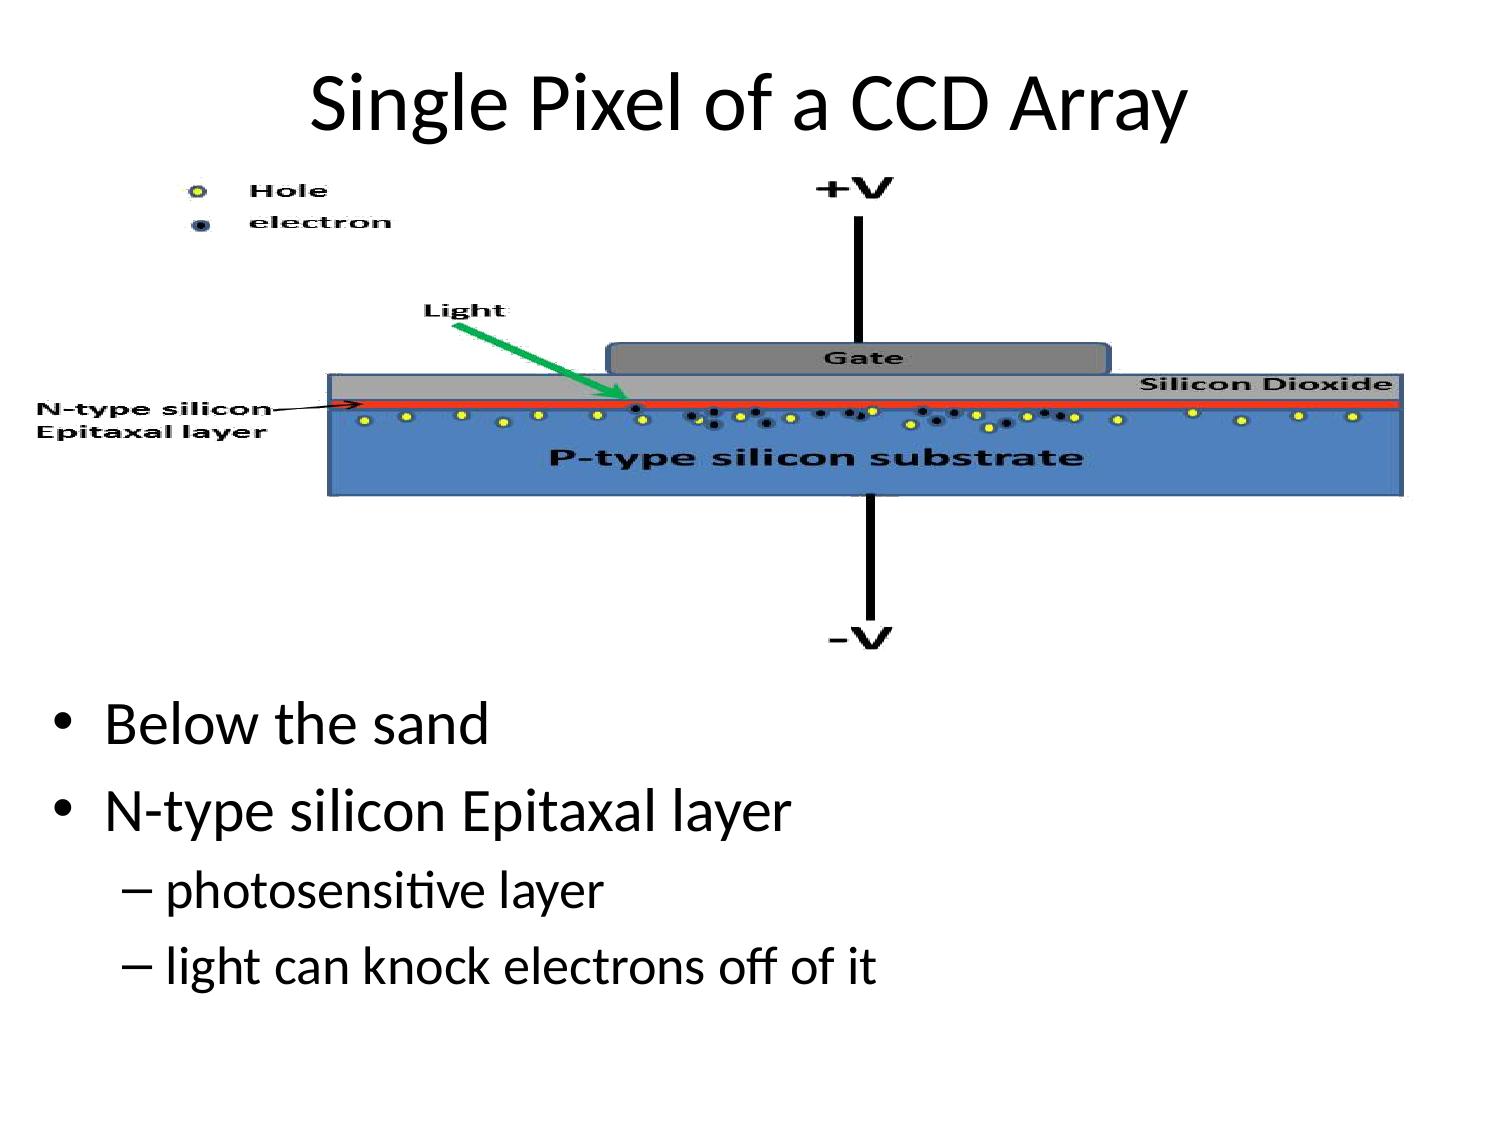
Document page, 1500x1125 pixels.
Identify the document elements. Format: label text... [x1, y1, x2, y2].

list Below the sand N-type silicon Epitaxal layer photosensitive layer light can knock electrons off of it [37, 675, 1425, 1005]
picture [37, 174, 1413, 651]
title Single Pixel of a CCD Array [75, 45, 1425, 150]
